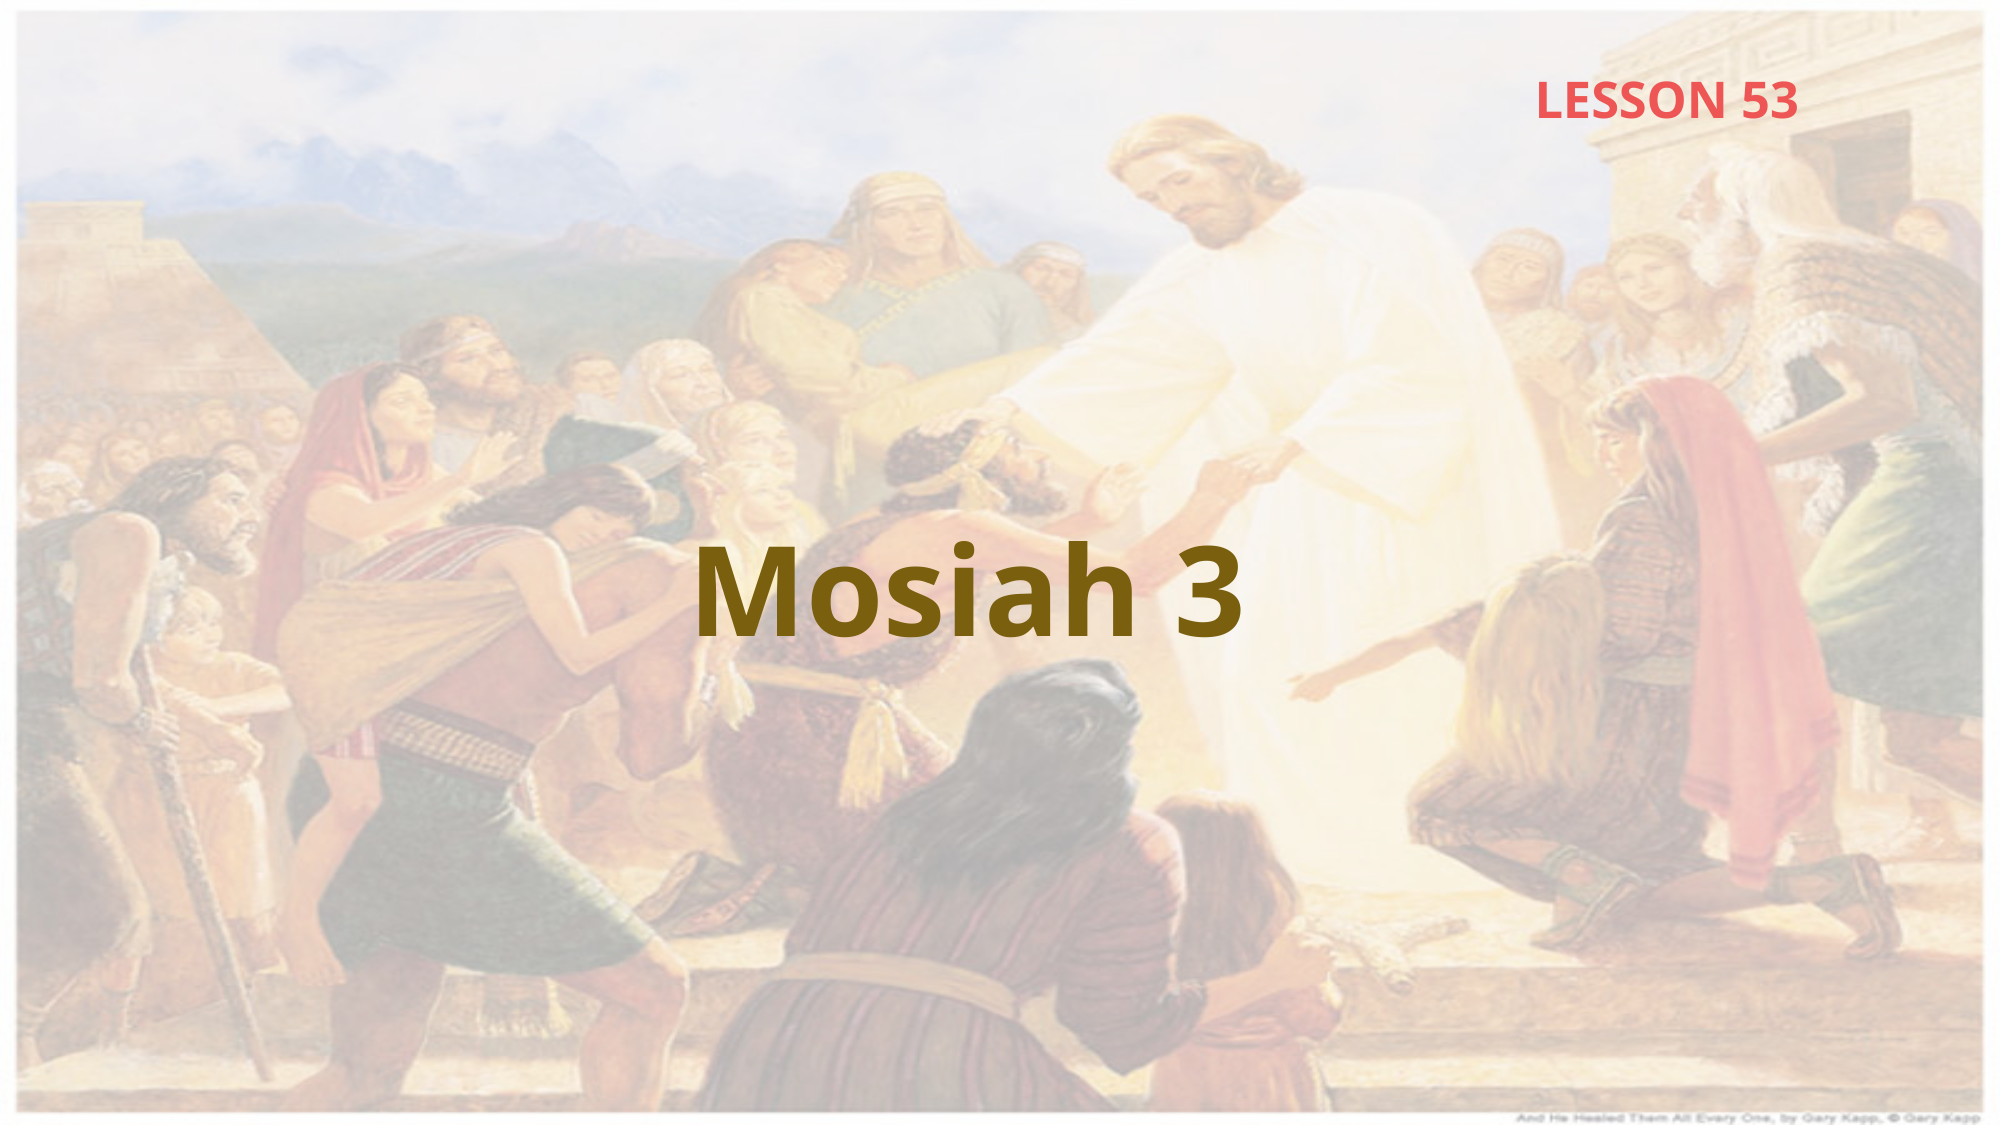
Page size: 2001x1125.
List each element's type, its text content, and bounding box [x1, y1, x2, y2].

text_box LESSON 53 [1519, 60, 1829, 183]
text_box Mosiah 3 [673, 504, 1279, 670]
